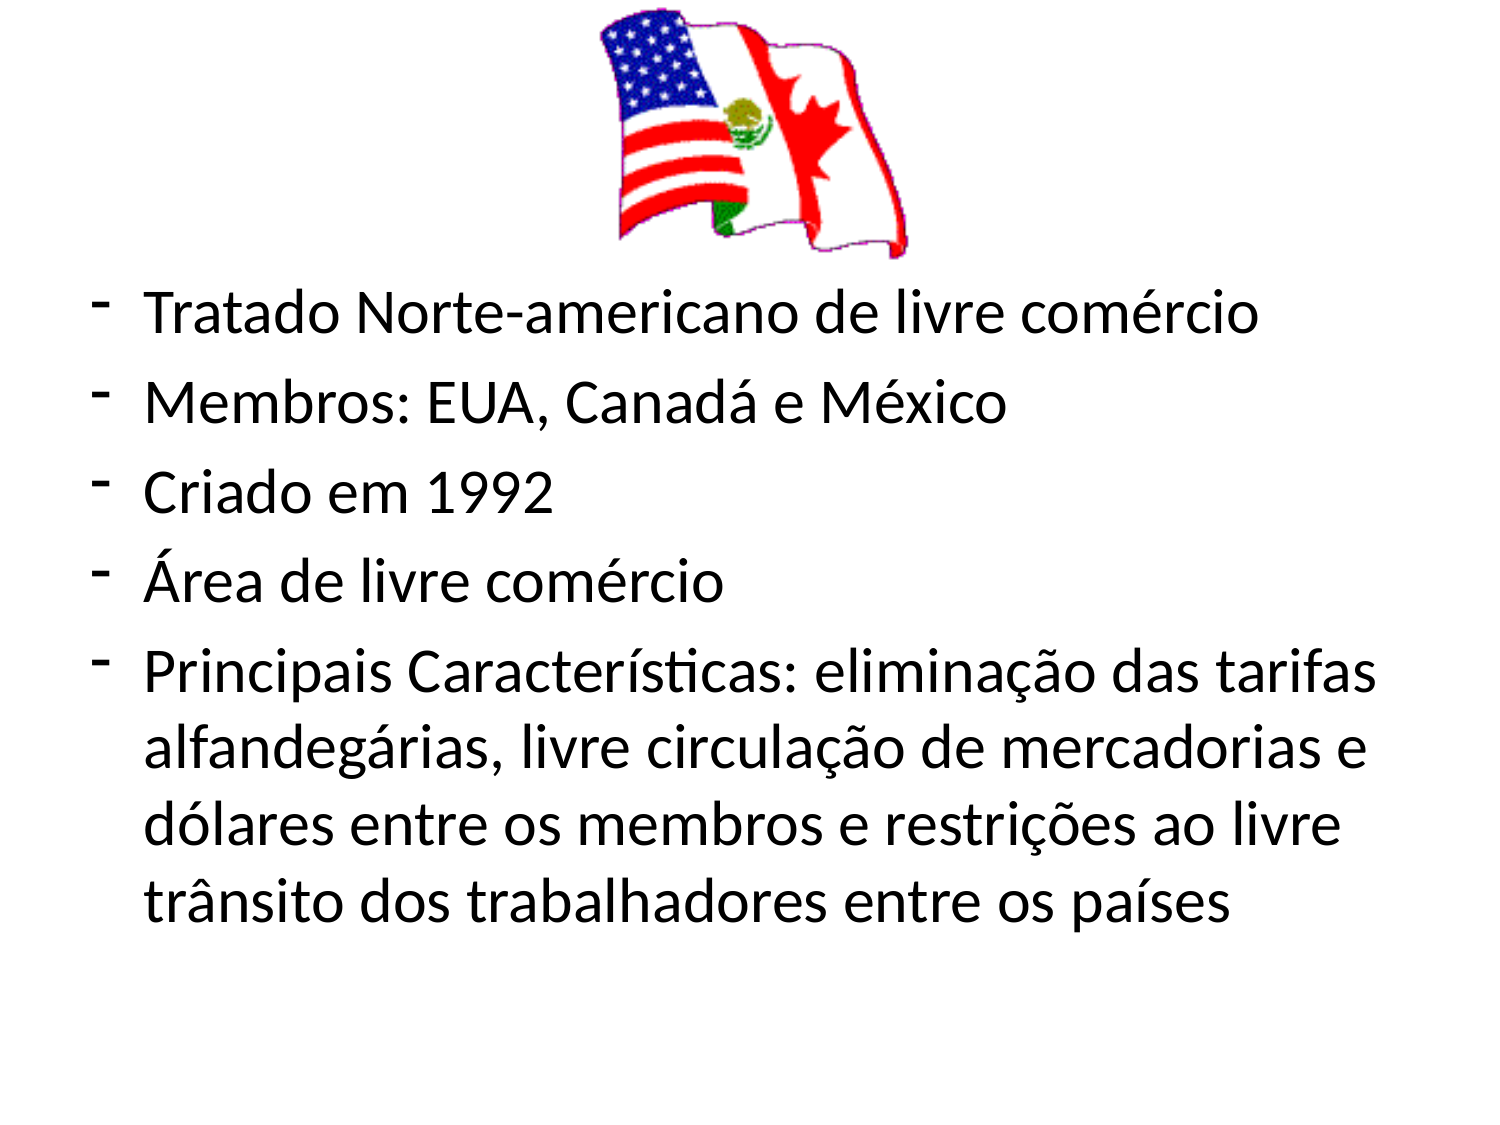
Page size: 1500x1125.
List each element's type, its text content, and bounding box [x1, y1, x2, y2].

picture [596, 0, 916, 268]
list Tratado Norte-americano de livre comércio Membros: EUA, Canadá e México Criado em 1992 Área de livre comércio Principais Características: eliminação das tarifas alfandegárias, livre circulação de mercadorias e dólares entre os membros e restrições ao livre trânsito dos trabalhadores entre os países [75, 262, 1425, 1005]
